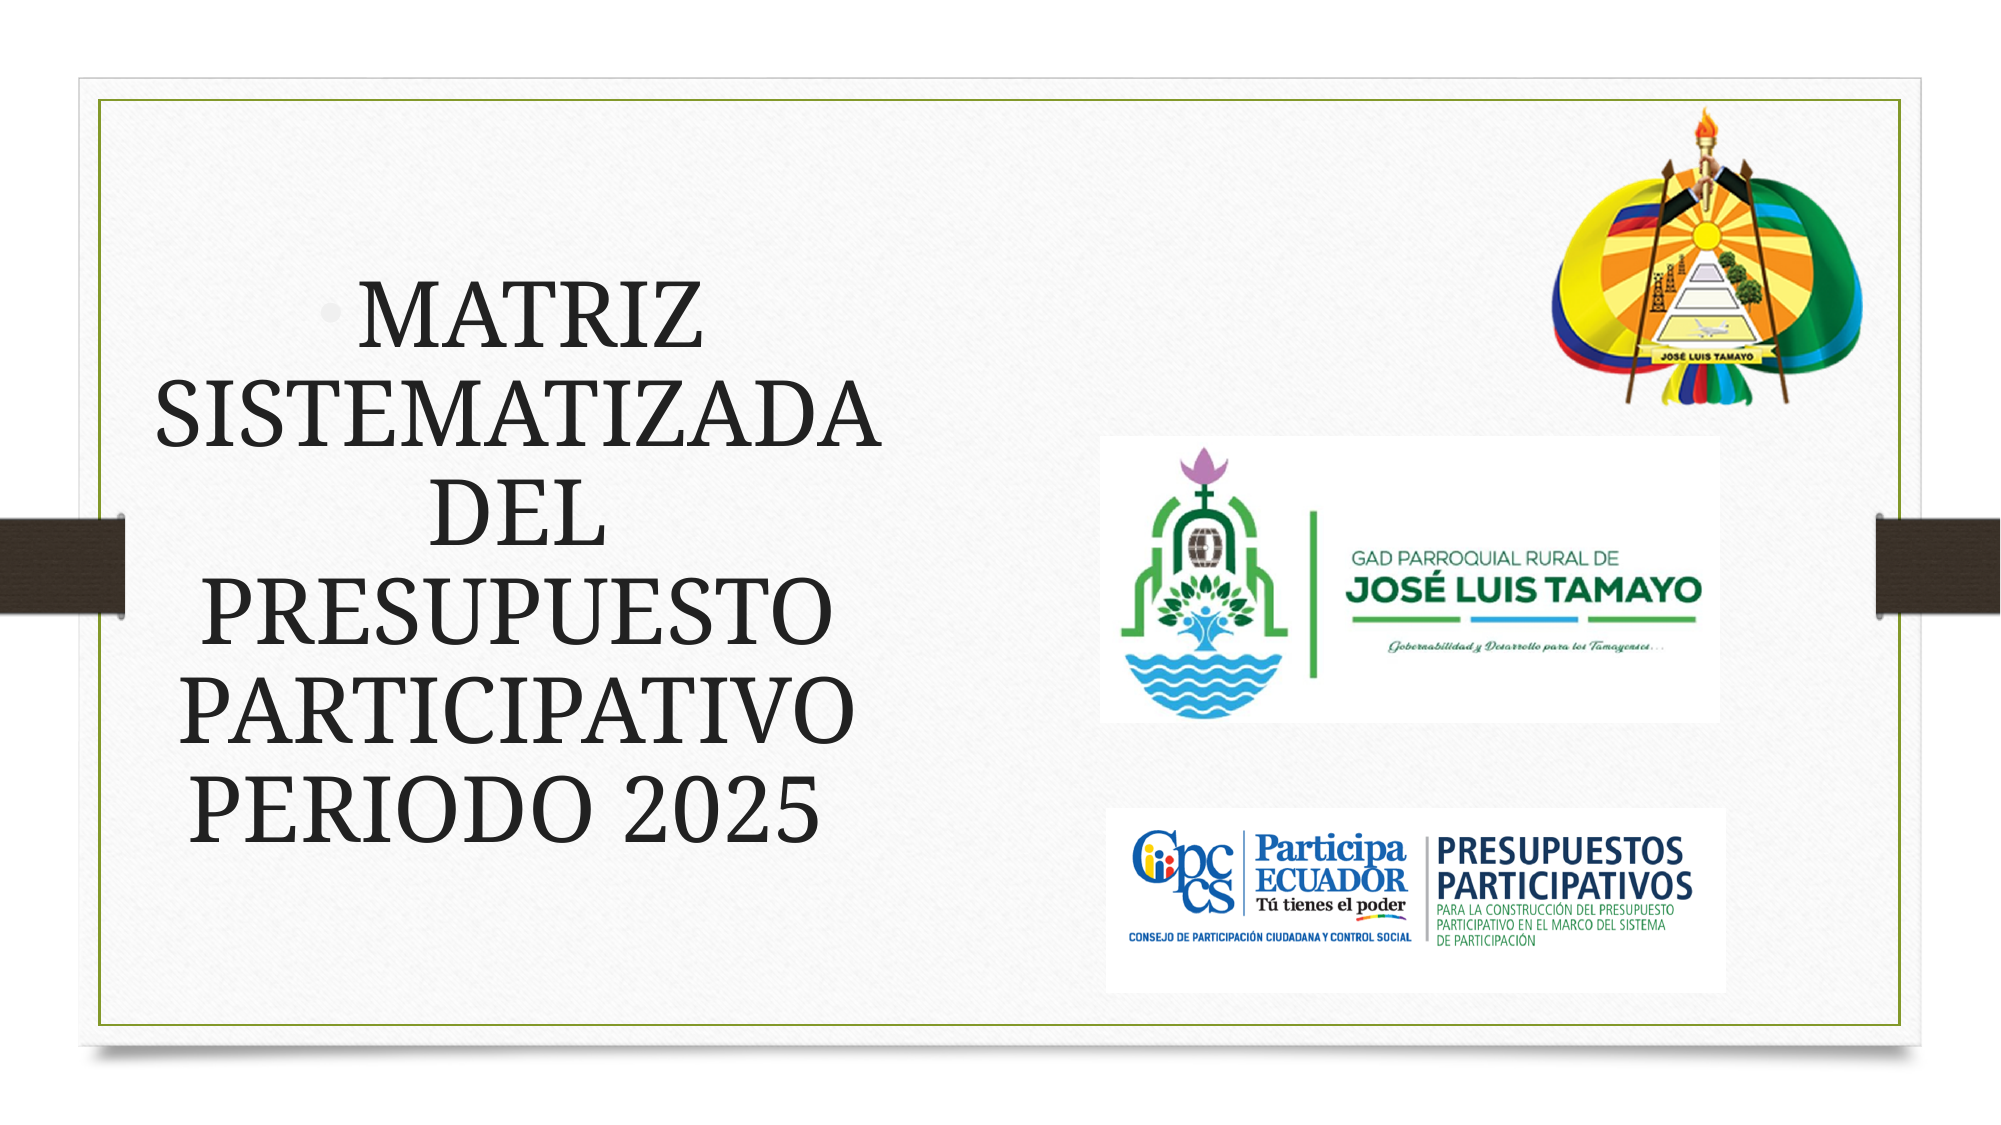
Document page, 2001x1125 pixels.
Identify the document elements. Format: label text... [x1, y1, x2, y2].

text_box MATRIZ Sistematizada del presupuesto participativo periodo 2025 [137, 266, 900, 864]
picture [0, 0, 2001, 1125]
